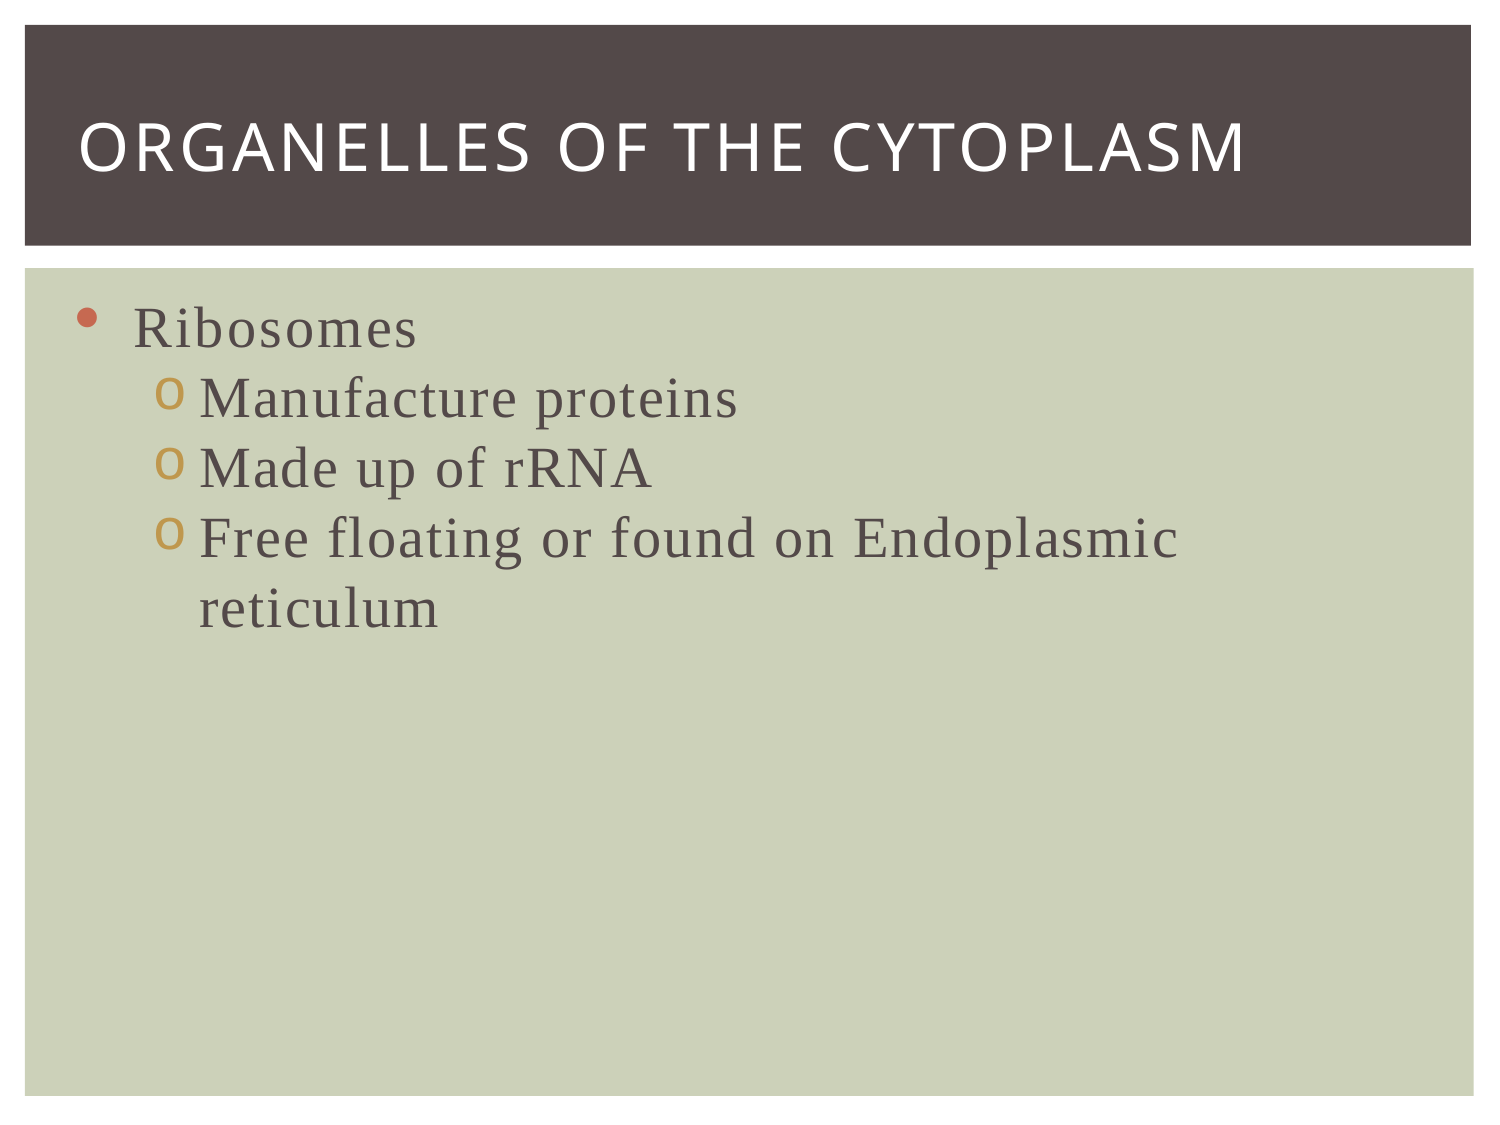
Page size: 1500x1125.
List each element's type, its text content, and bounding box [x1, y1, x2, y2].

list Ribosomes Manufacture proteins Made up of rRNA Free floating or found on Endoplasmic reticulum [62, 281, 1442, 1005]
title Organelles of the cytoplasm [62, 58, 1438, 232]
